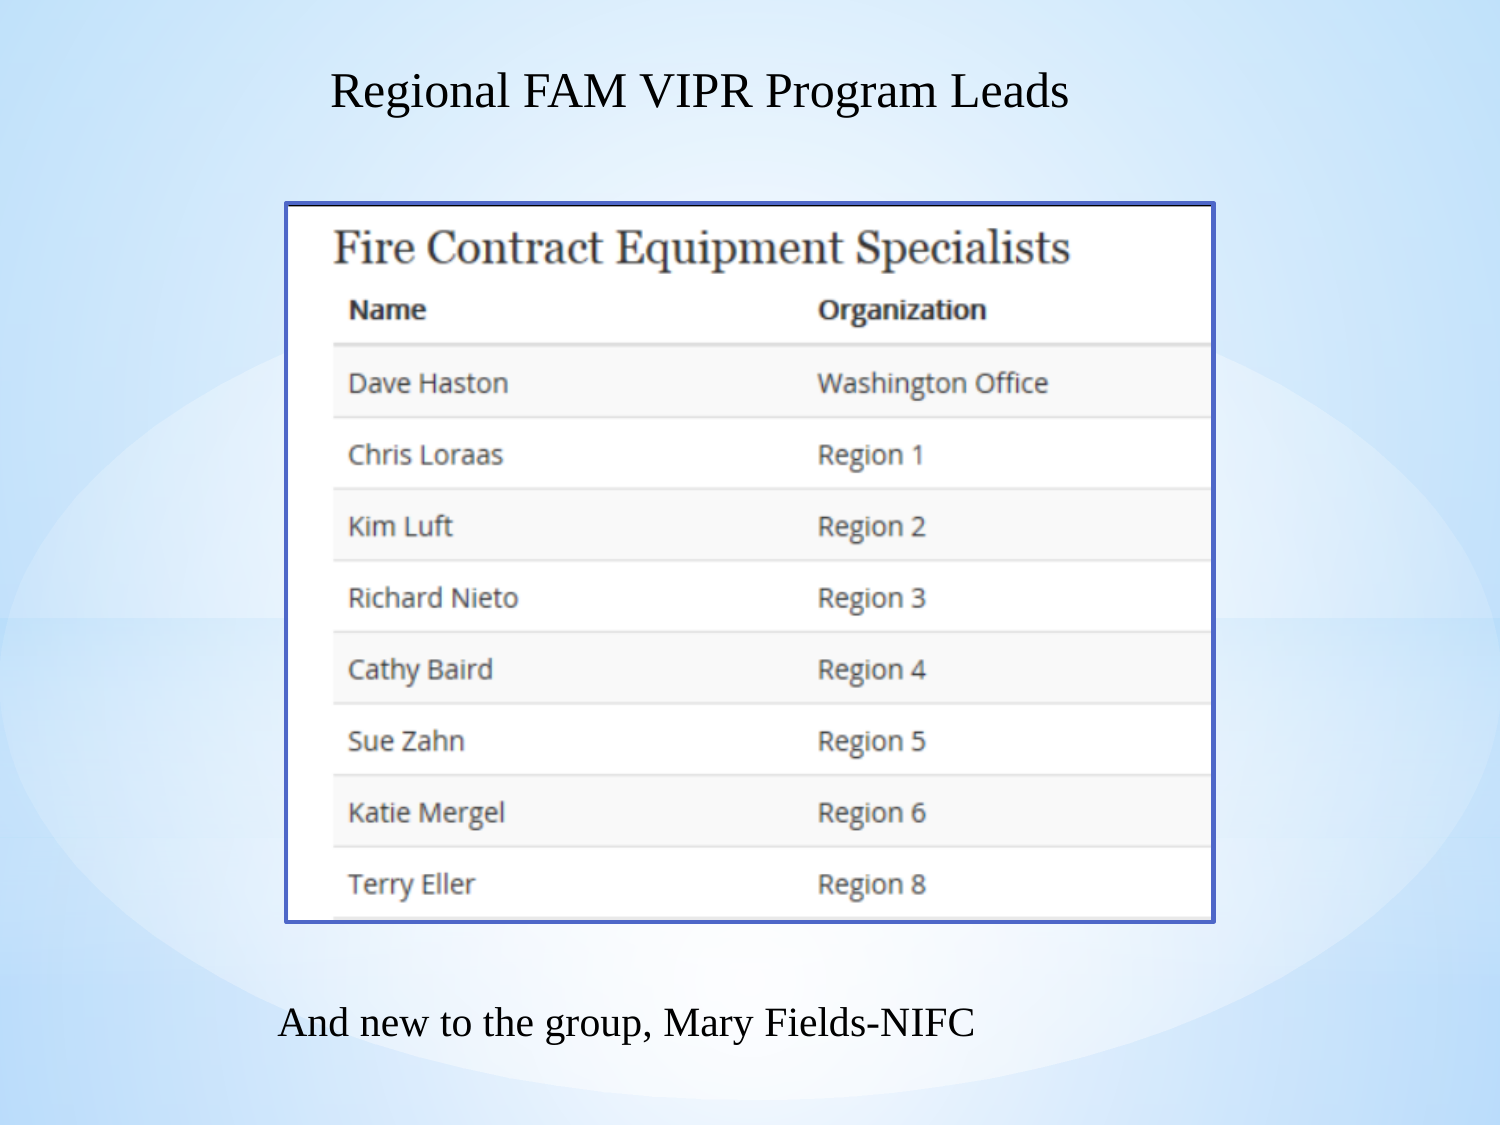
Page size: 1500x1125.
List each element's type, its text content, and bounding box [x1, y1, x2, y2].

picture [288, 204, 1212, 921]
text_box Regional FAM VIPR Program Leads [112, 49, 1288, 125]
text_box And new to the group, Mary Fields-NIFC [262, 987, 1213, 1053]
